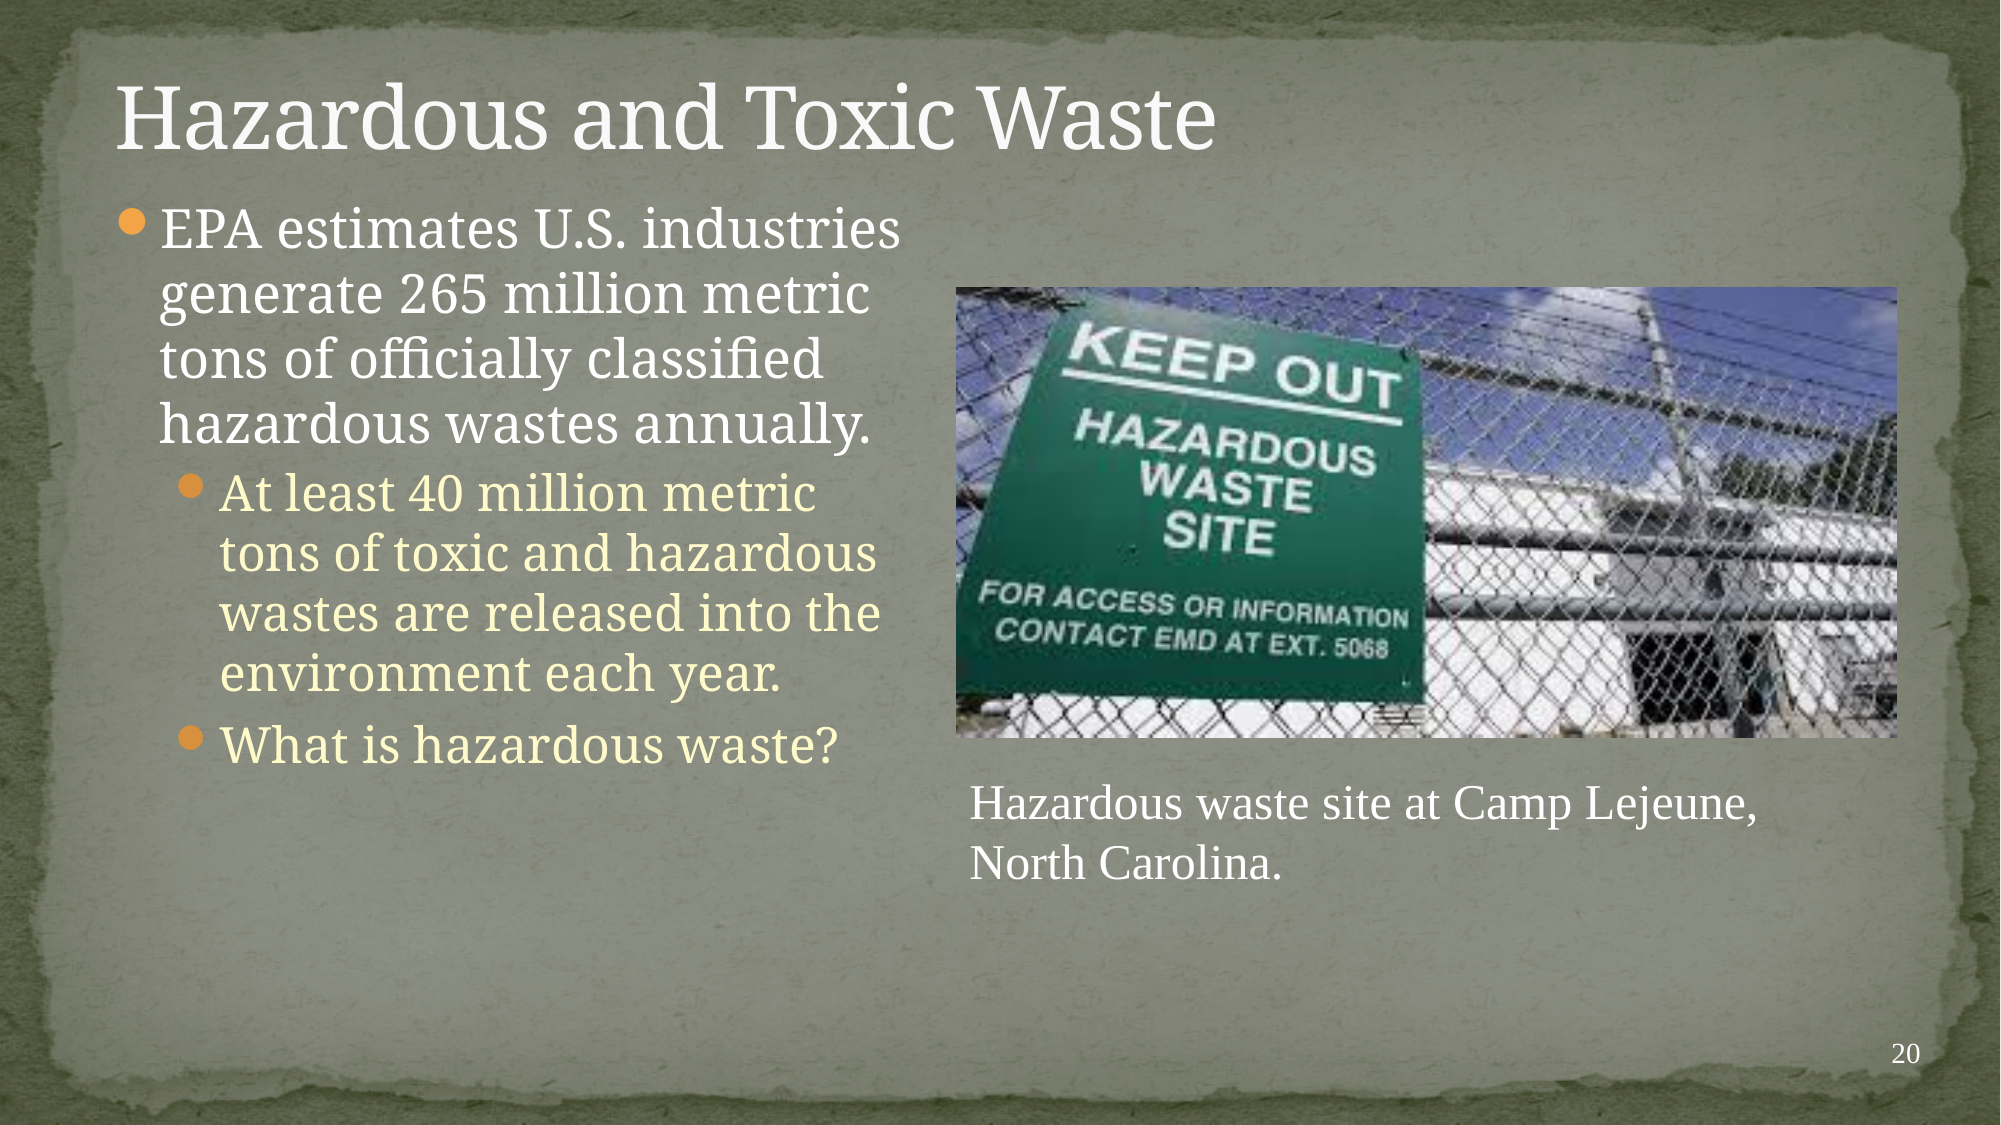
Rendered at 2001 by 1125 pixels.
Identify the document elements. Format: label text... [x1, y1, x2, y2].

list EPA estimates U.S. industries generate 265 million metric tons of officially classified hazardous wastes annually. At least 40 million metric tons of toxic and hazardous wastes are released into the environment each year. What is hazardous waste? [99, 187, 925, 1000]
text_box Hazardous waste site at Camp Lejeune, North Carolina. [954, 762, 1897, 897]
title Hazardous and Toxic Waste [99, 24, 1900, 175]
slide_number 20 [1839, 1014, 1973, 1089]
picture [956, 287, 1897, 738]
